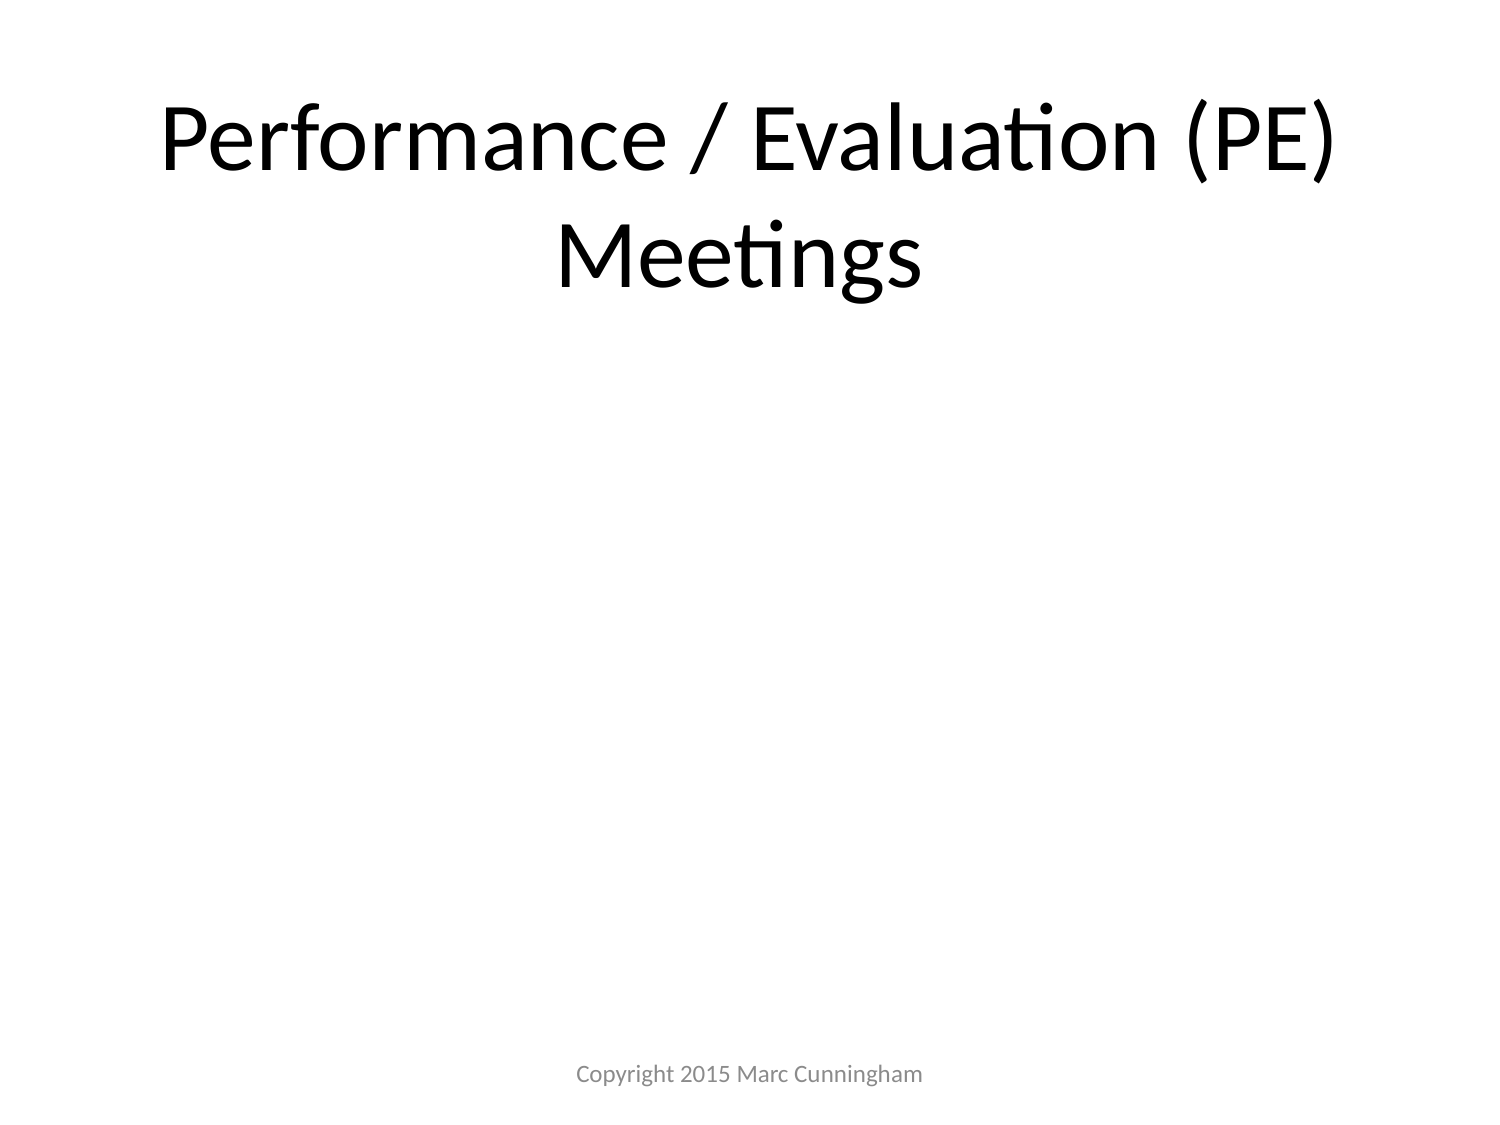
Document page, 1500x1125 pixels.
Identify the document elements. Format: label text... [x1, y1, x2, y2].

footer Copyright 2015 Marc Cunningham [512, 1042, 988, 1103]
title Performance / Evaluation (PE) Meetings [127, 62, 1372, 475]
